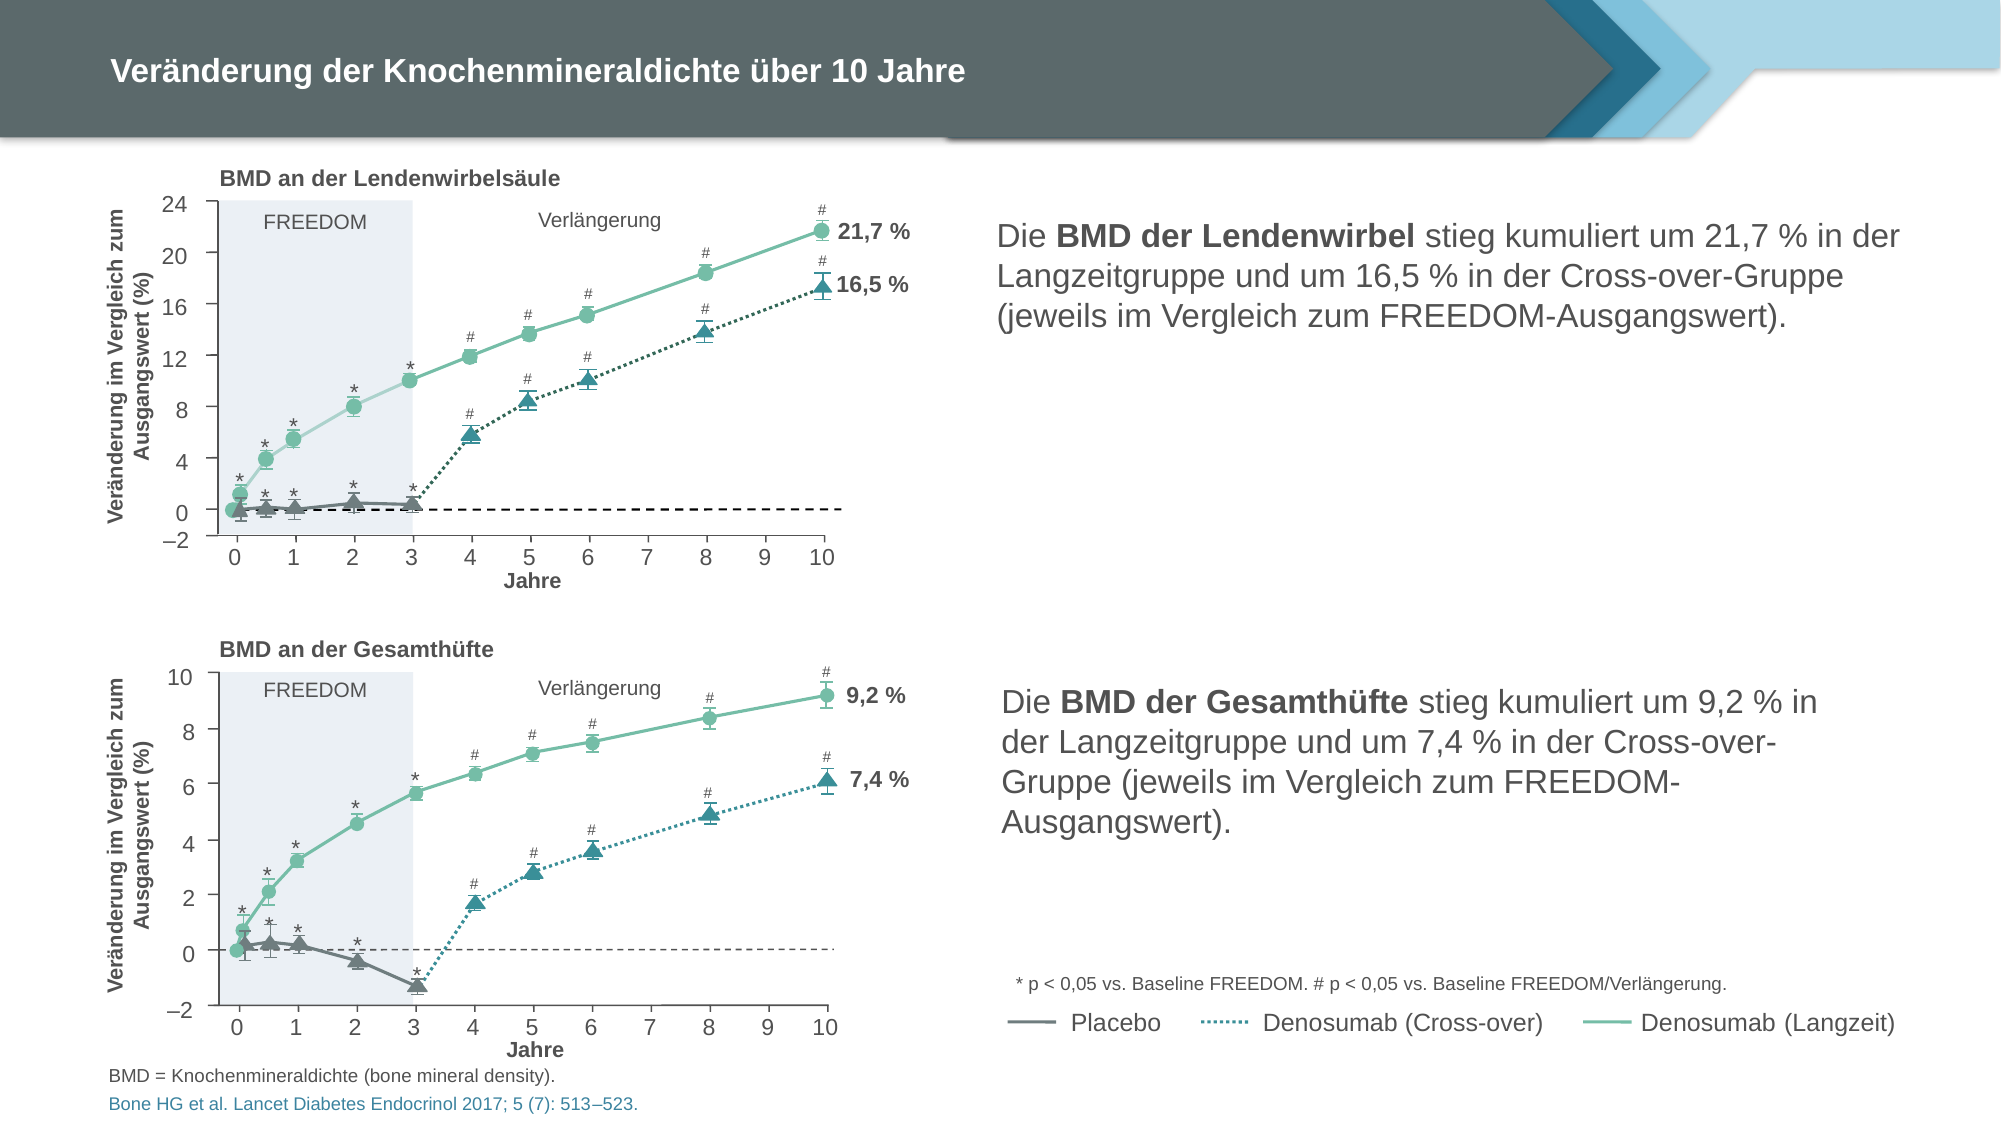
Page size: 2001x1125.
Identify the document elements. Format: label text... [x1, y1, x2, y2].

text_box * p < 0,05 vs. Baseline FREEDOM. # p < 0,05 vs. Baseline FREEDOM/Verlängerung. [1000, 964, 1742, 1002]
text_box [1007, 1005, 1901, 1037]
list BMD = Knochenmineraldichte (bone mineral density). Bone HG et al. Lancet Diabetes Endocrinol 2017; 5 (7): 513–523. [108, 1064, 1935, 1115]
title Veränderung der Knochenmineraldichte über 10 Jahre [110, 18, 1521, 119]
text_box Die BMD der Lendenwirbel stieg kumuliert um 21,7 % in der Langzeitgruppe und um 16,5 % in der Cross-over-Gruppe (jeweils im Vergleich zum FREEDOM-Ausgangswert). [981, 207, 1917, 342]
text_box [32, 155, 927, 605]
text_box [100, 626, 926, 1063]
text_box Die BMD der Gesamthüfte stieg kumuliert um 9,2 % in der Langzeitgruppe und um 7,4 % in der Cross-over-Gruppe (jeweils im Vergleich zum FREEDOM-Ausgangswert). [986, 672, 1901, 848]
